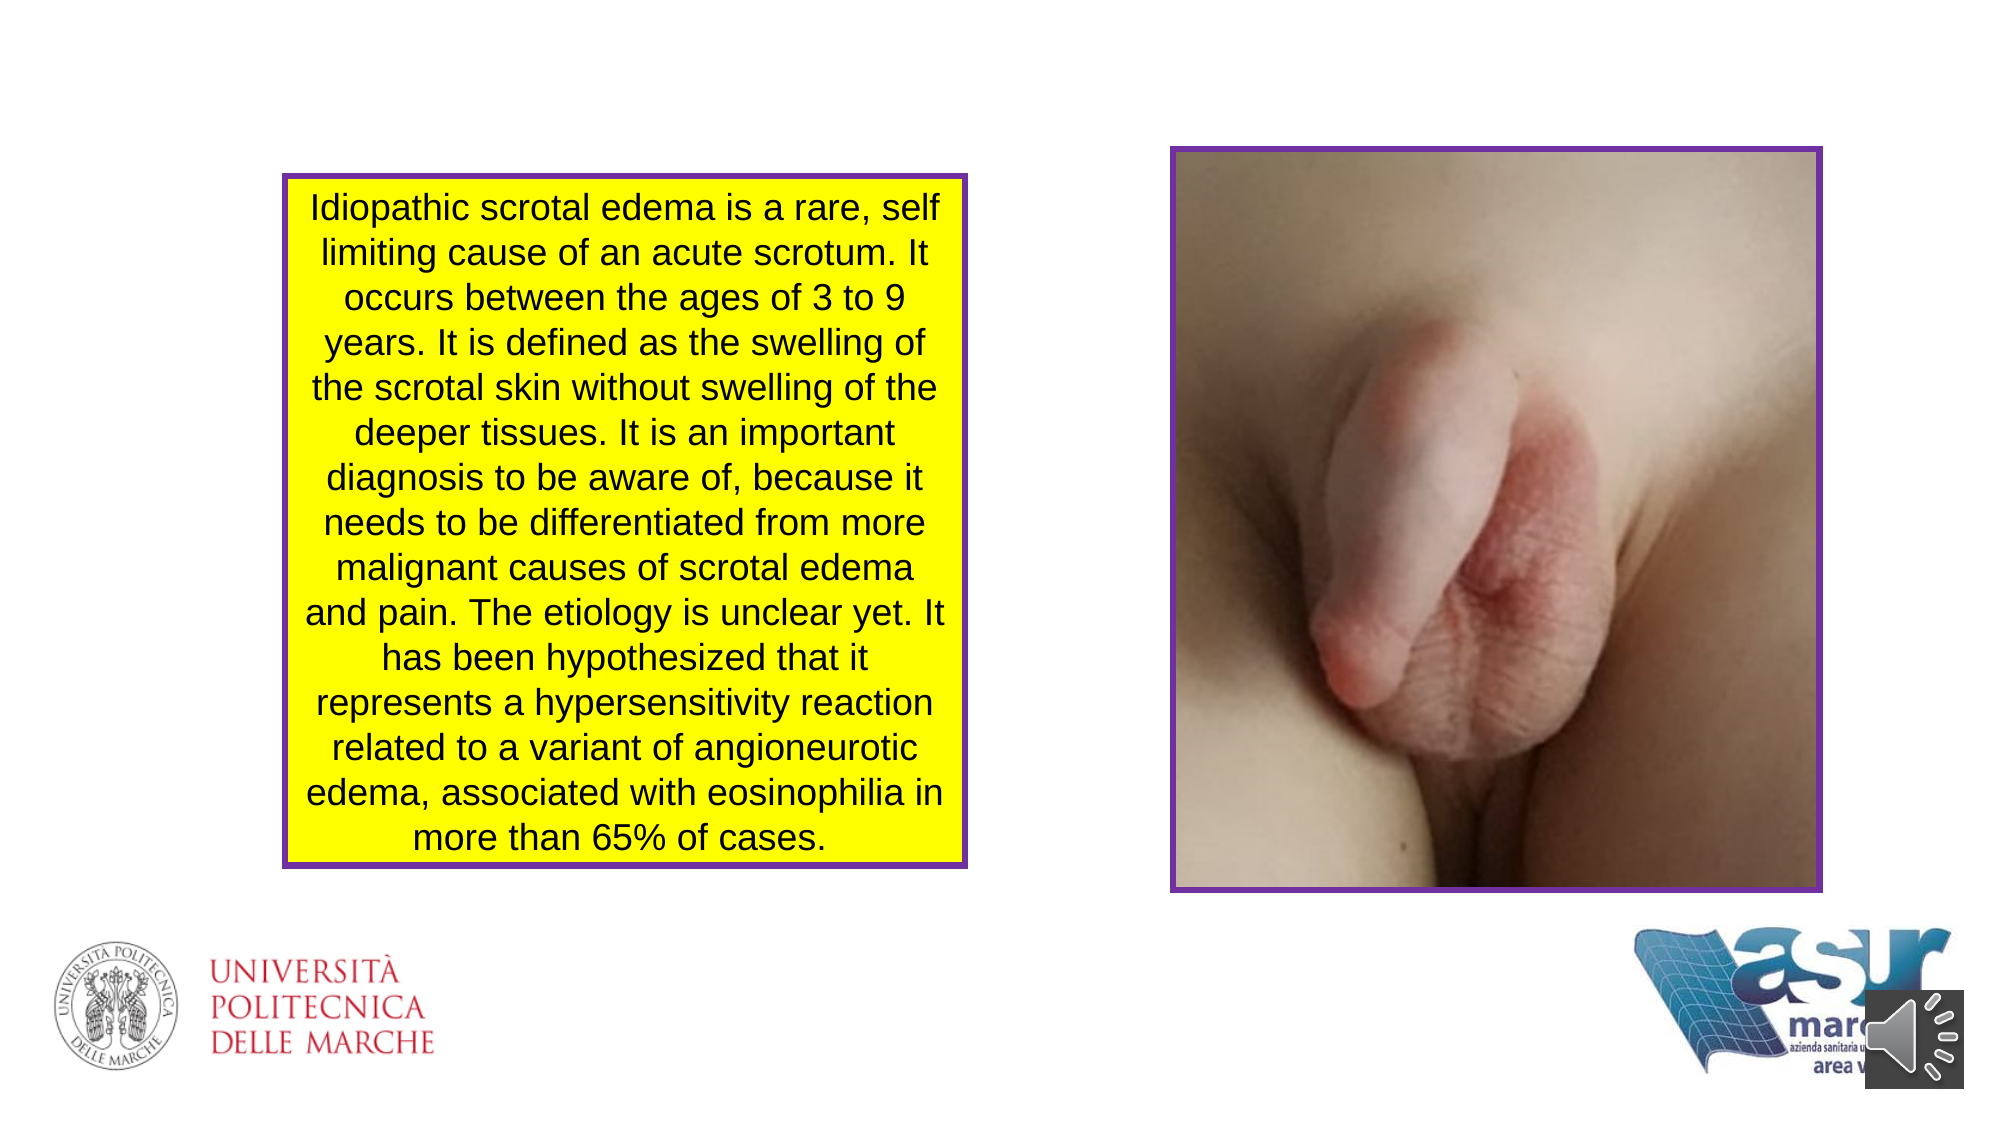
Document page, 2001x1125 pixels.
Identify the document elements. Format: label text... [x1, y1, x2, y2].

text_box Idiopathic scrotal edema is a rare, self limiting cause of an acute scrotum. It occurs between the ages of 3 to 9 years. It is defined as the swelling of the scrotal skin without swelling of the deeper tissues. It is an important diagnosis to be aware of, because it needs to be differentiated from more malignant causes of scrotal edema and pain. The etiology is unclear yet. It has been hypothesized that it represents a hypersensitivity reaction related to a variant of angioneurotic edema, associated with eosinophilia in more than 65% of cases. [285, 175, 965, 866]
picture [1175, 152, 1817, 887]
picture [1632, 925, 1965, 1090]
picture [38, 925, 491, 1105]
